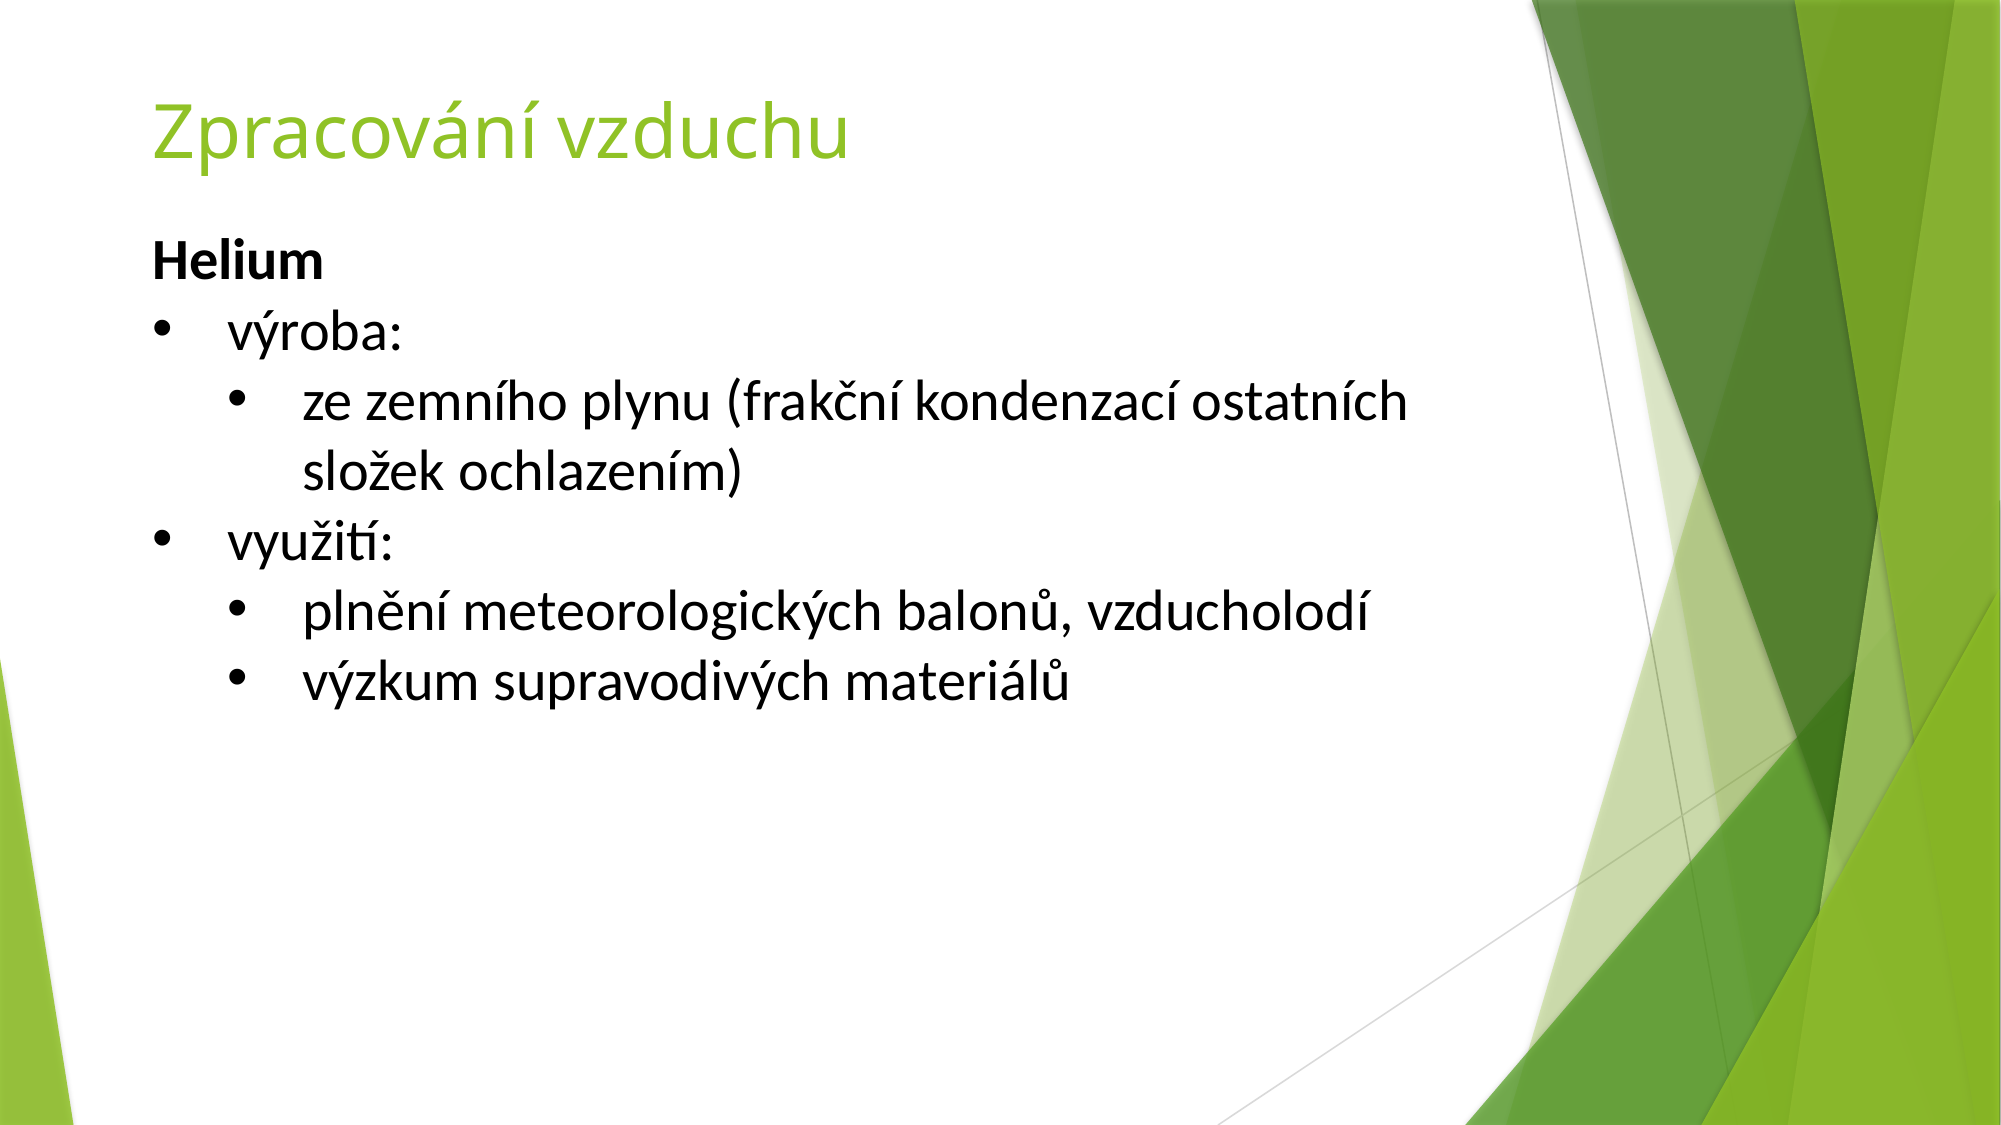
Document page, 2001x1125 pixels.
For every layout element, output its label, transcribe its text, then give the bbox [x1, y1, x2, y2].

text_box Zpracování vzduchu [137, 59, 1863, 198]
text_box Helium výroba: ze zemního plynu (frakční kondenzací ostatních složek ochlazením) využití: plnění meteorologických balonů, vzducholodí výzkum supravodivých materiálů [137, 221, 1500, 1088]
